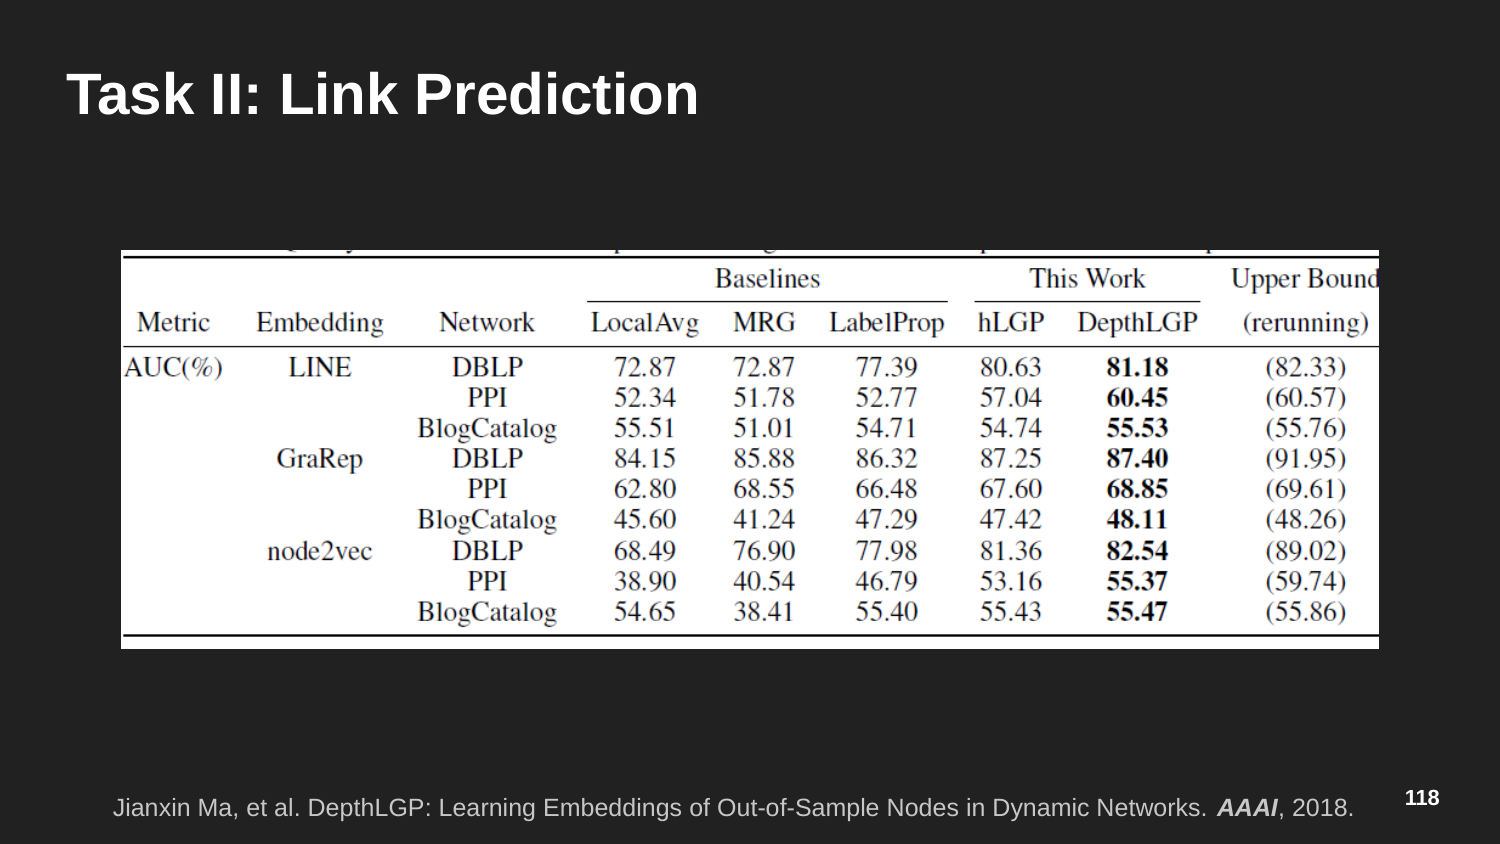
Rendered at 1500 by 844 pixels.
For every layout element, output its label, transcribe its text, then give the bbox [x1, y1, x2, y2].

text_box Jianxin Ma, et al. DepthLGP: Learning Embeddings of Out-of-Sample Nodes in Dynamic Networks. AAAI, 2018. [40, 784, 1435, 829]
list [121, 250, 1379, 649]
slide_number 118 [1389, 764, 1480, 830]
text_box Task II: Link Prediction [51, 40, 1449, 135]
